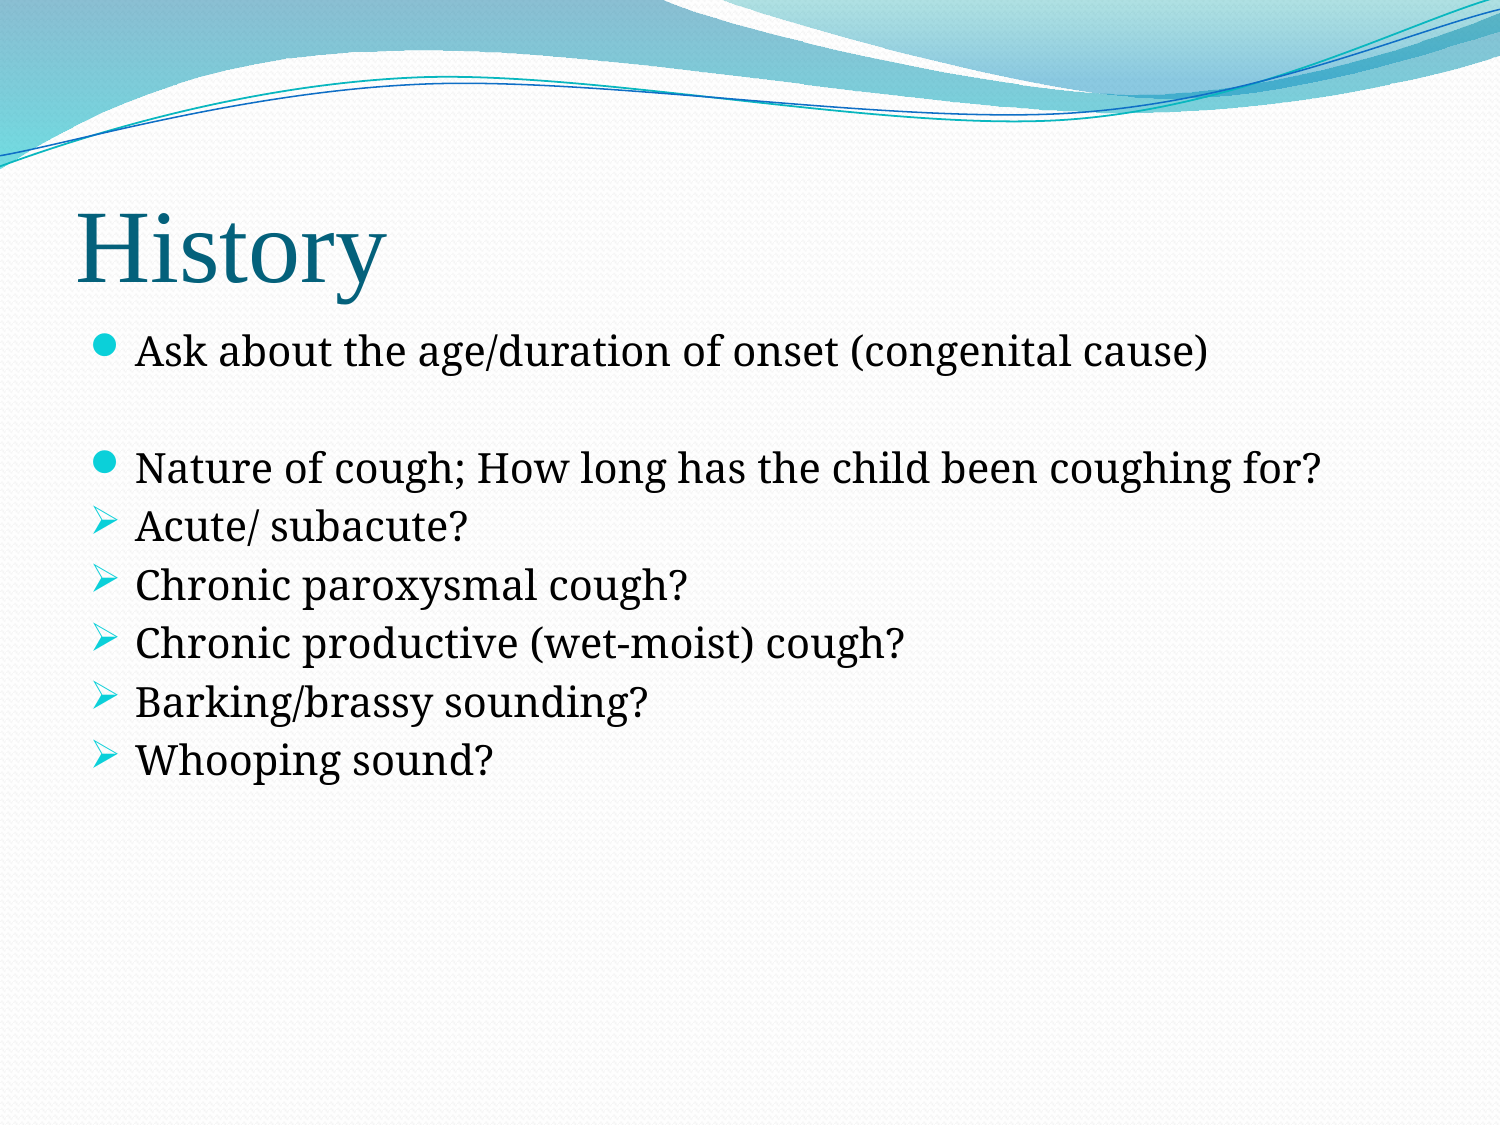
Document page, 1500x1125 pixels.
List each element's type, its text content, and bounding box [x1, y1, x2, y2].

list Ask about the age/duration of onset (congenital cause) Nature of cough; How long has the child been coughing for? Acute/ subacute? Chronic paroxysmal cough? Chronic productive (wet-moist) cough? Barking/brassy sounding? Whooping sound? [75, 317, 1425, 1038]
title History [75, 115, 1425, 303]
